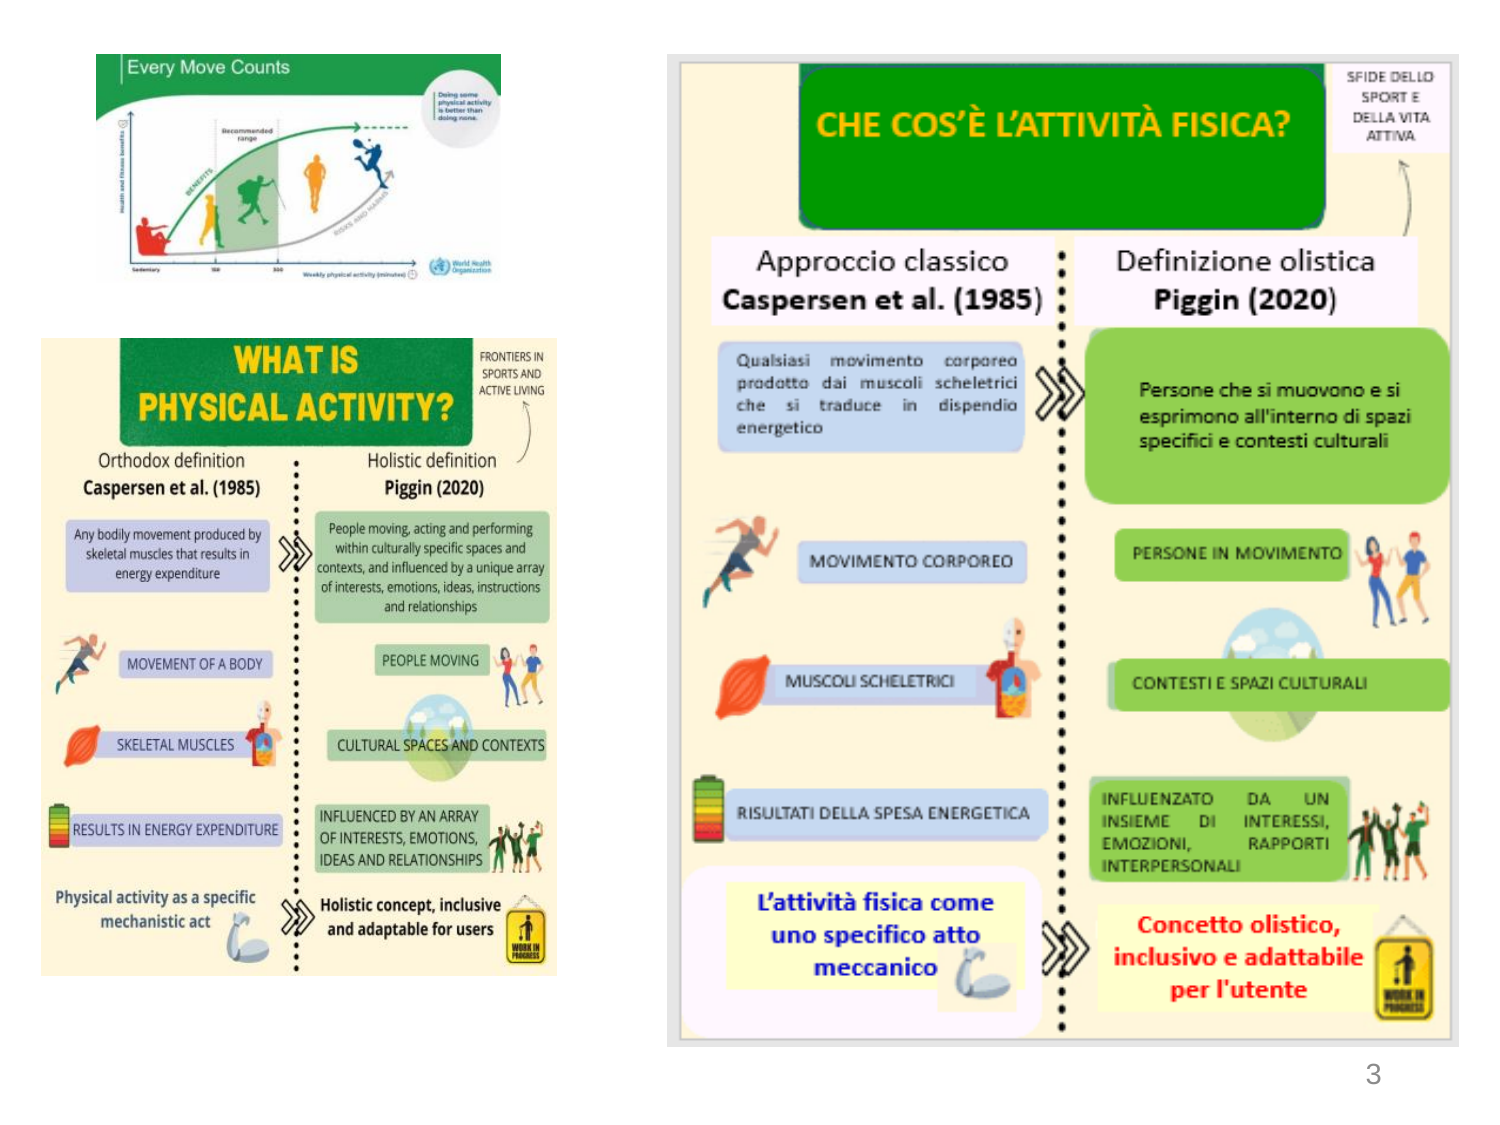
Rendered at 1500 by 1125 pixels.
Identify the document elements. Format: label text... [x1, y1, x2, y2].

slide_number 3 [1059, 1047, 1397, 1103]
picture [96, 54, 501, 283]
picture [667, 54, 1459, 1047]
picture [41, 338, 557, 976]
